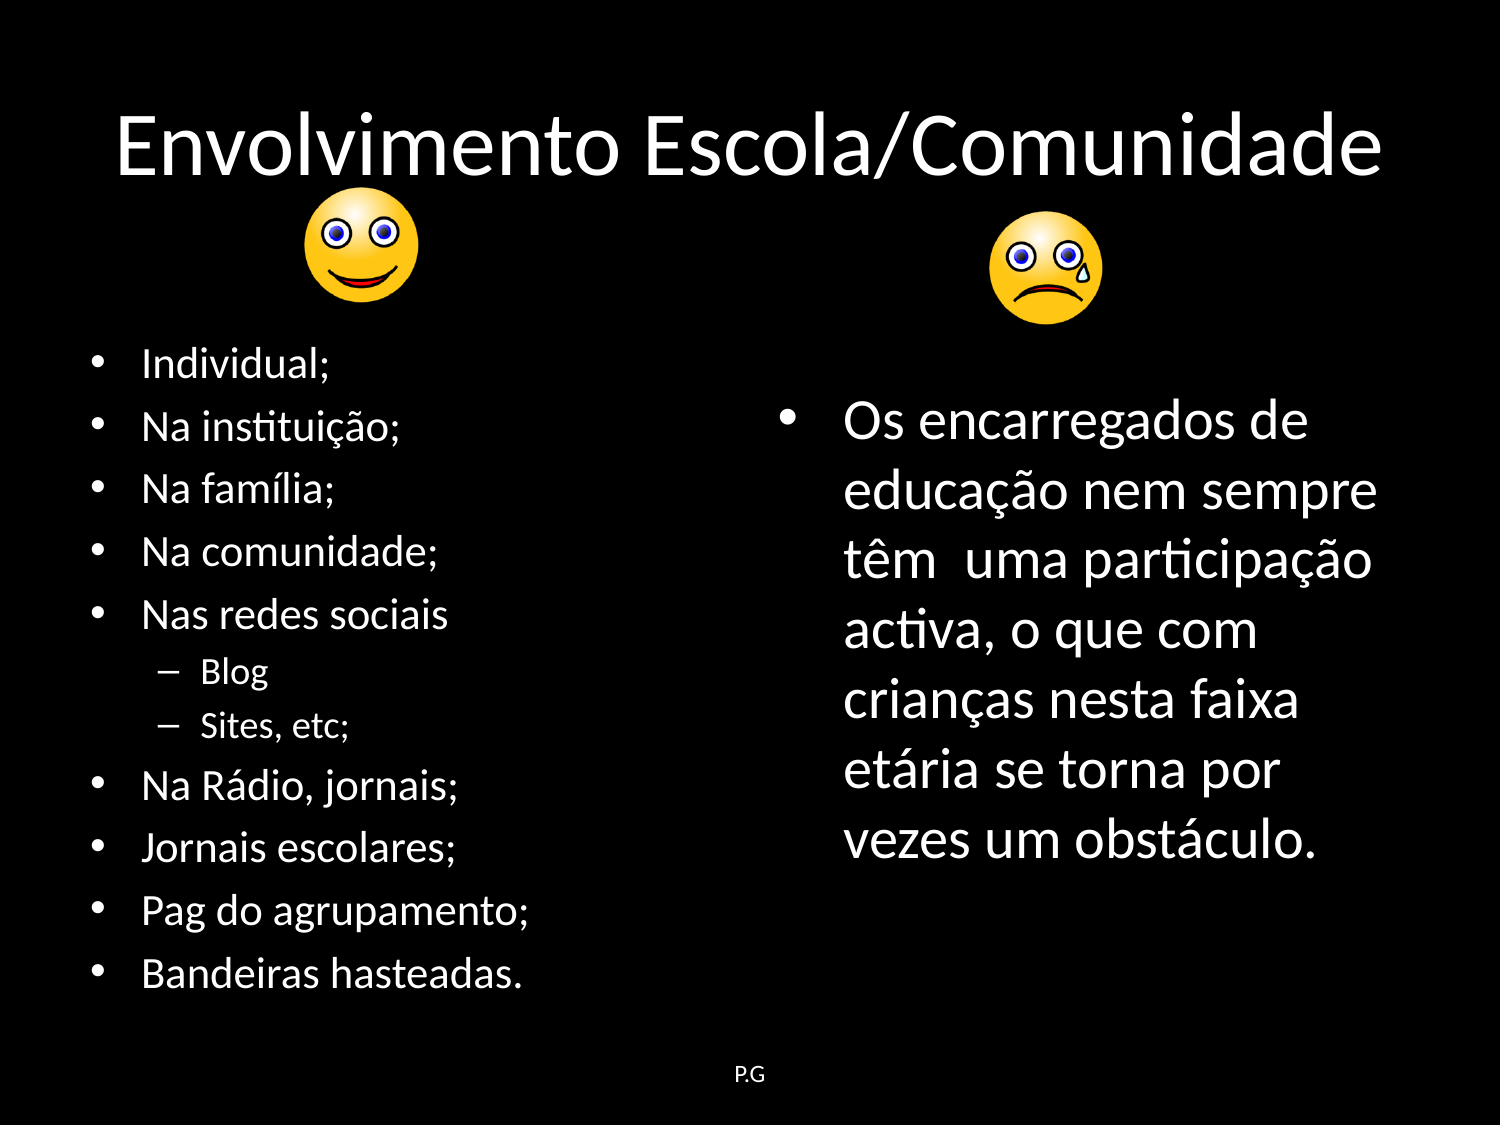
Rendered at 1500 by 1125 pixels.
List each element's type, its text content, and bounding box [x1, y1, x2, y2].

title Envolvimento Escola/Comunidade [75, 45, 1425, 233]
list Individual; Na instituição; Na família; Na comunidade; Nas redes sociais Blog Sites, etc; Na Rádio, jornais; Jornais escolares; Pag do agrupamento; Bandeiras hasteadas. [75, 326, 738, 1005]
footer P.G [512, 1042, 988, 1103]
picture [985, 207, 1105, 327]
list Os encarregados de educação nem sempre têm uma participação activa, o que com crianças nesta faixa etária se torna por vezes um obstáculo. [762, 373, 1425, 906]
picture [300, 184, 422, 305]
